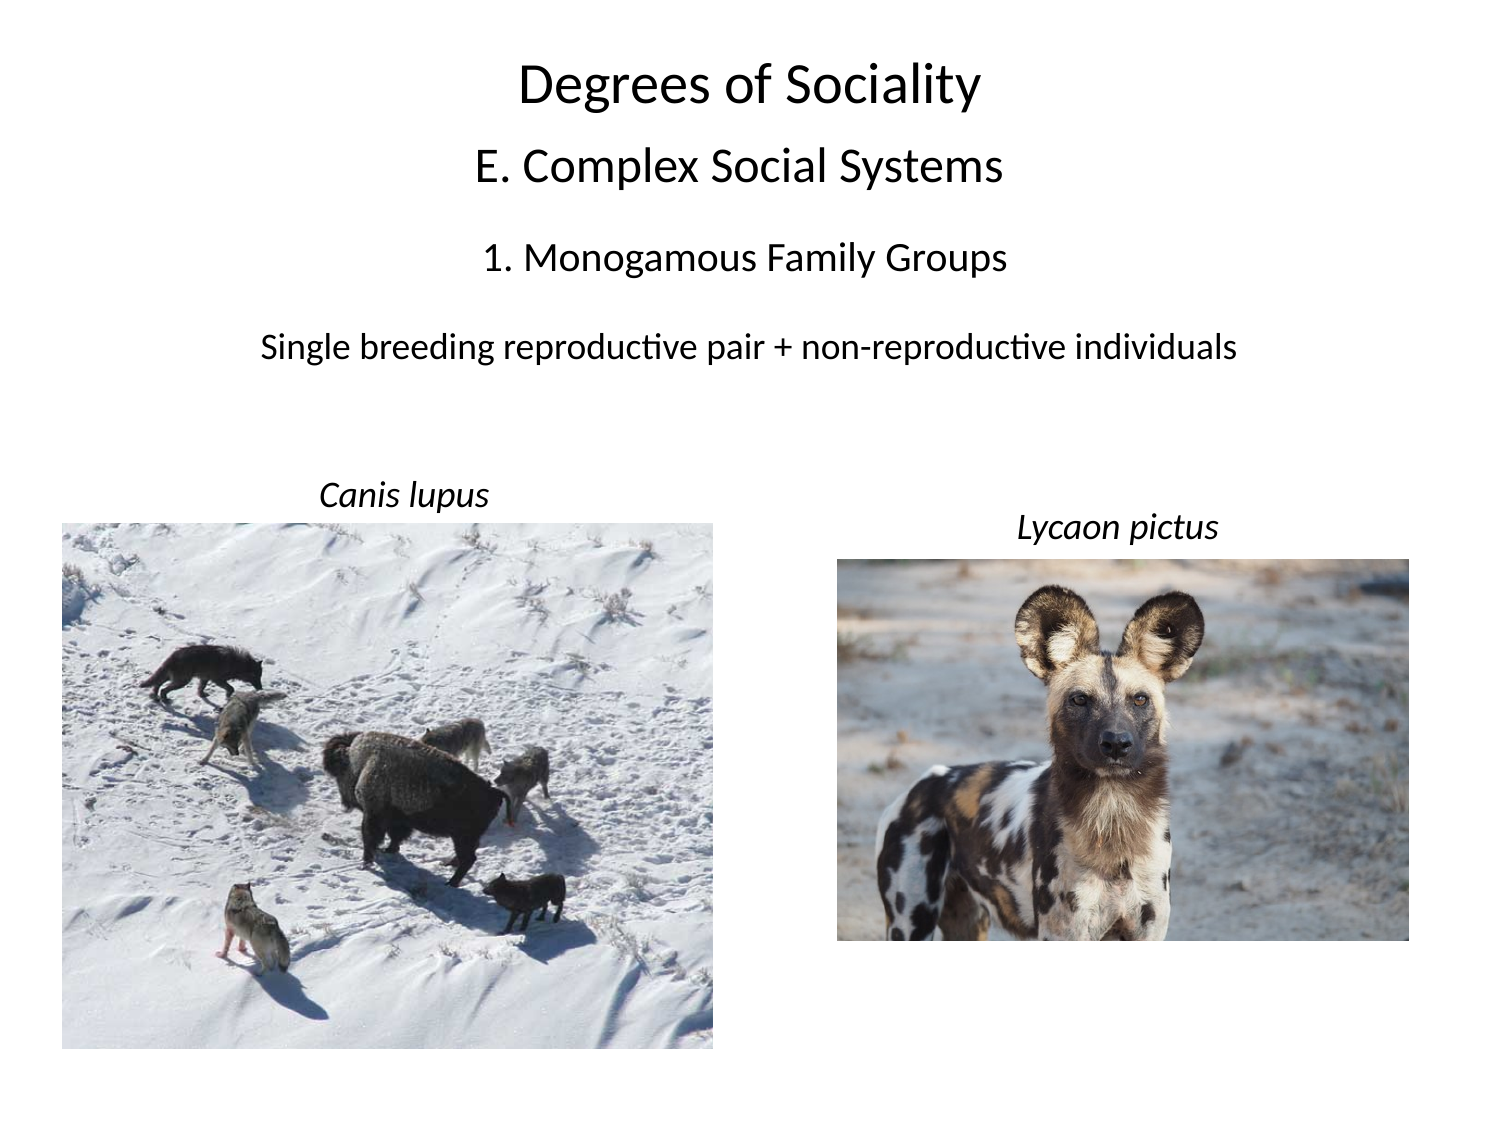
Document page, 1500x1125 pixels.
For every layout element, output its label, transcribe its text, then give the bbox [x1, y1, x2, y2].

text_box Single breeding reproductive pair + non-reproductive individuals [245, 314, 1263, 375]
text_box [837, 493, 1409, 941]
text_box E. Complex Social Systems [459, 124, 1019, 200]
text_box Degrees of Sociality [503, 37, 997, 123]
text_box 1. Monogamous Family Groups [465, 220, 1025, 289]
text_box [62, 462, 713, 1049]
